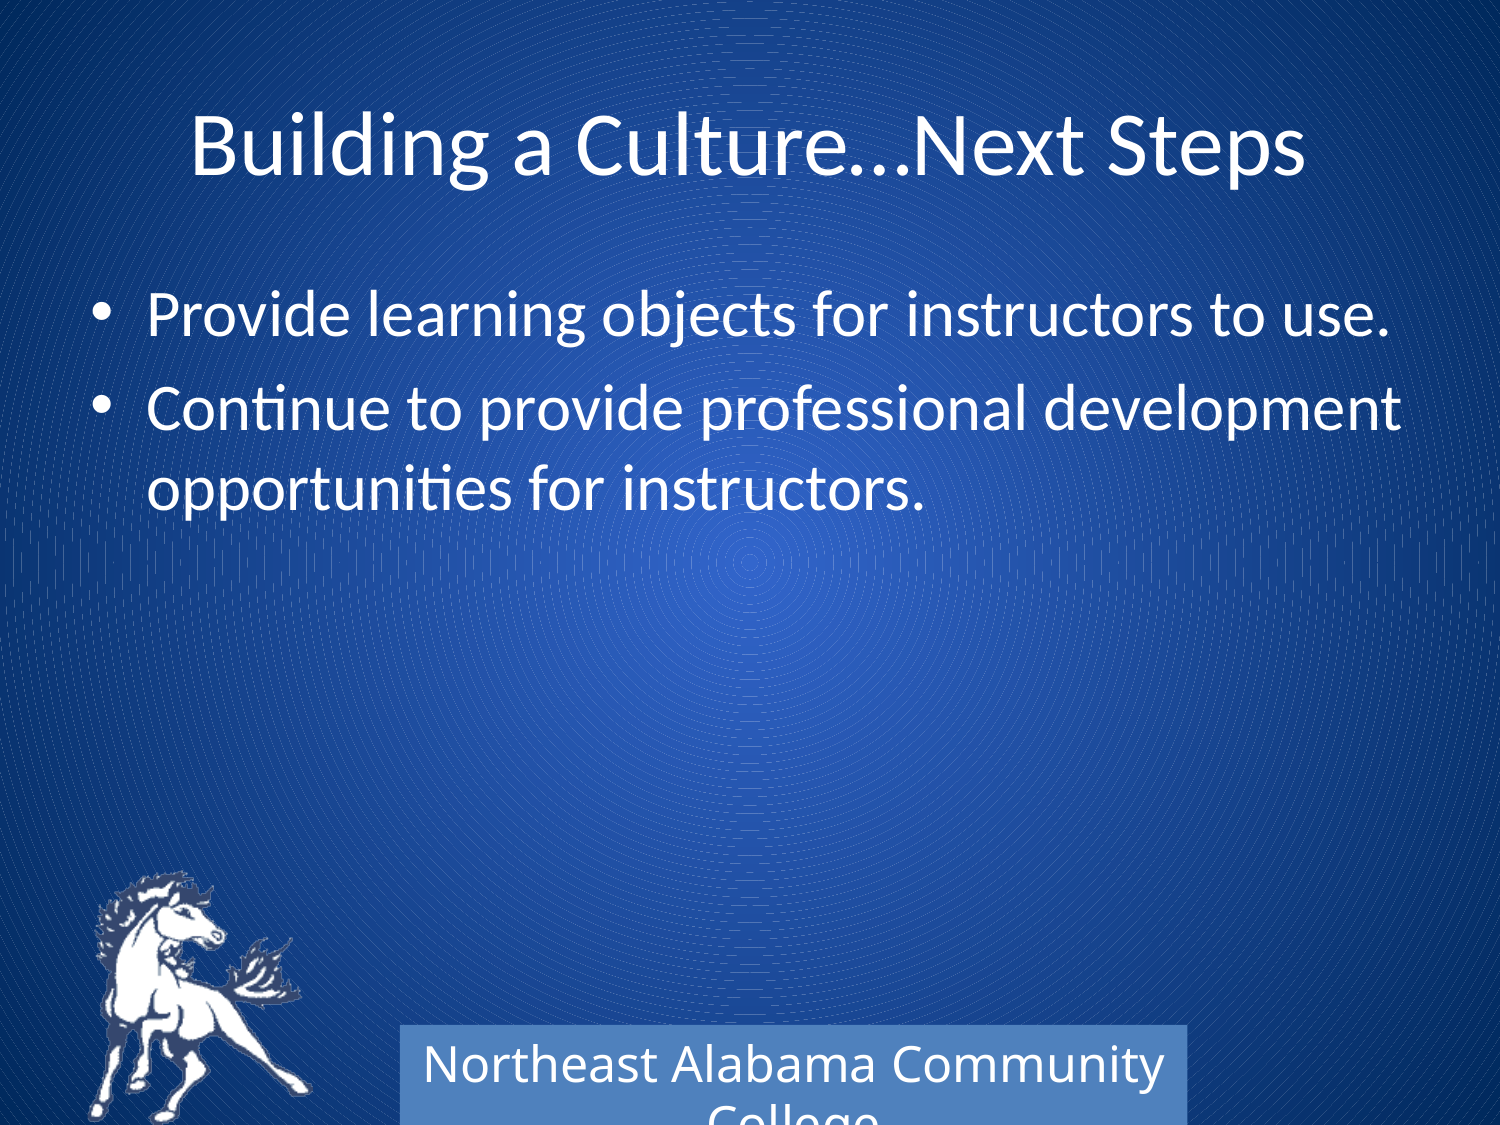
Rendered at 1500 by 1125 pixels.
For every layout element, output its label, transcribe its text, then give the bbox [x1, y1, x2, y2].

title Building a Culture…Next Steps [75, 45, 1425, 233]
list Provide learning objects for instructors to use. Continue to provide professional development opportunities for instructors. [75, 262, 1425, 863]
picture [87, 870, 313, 1125]
